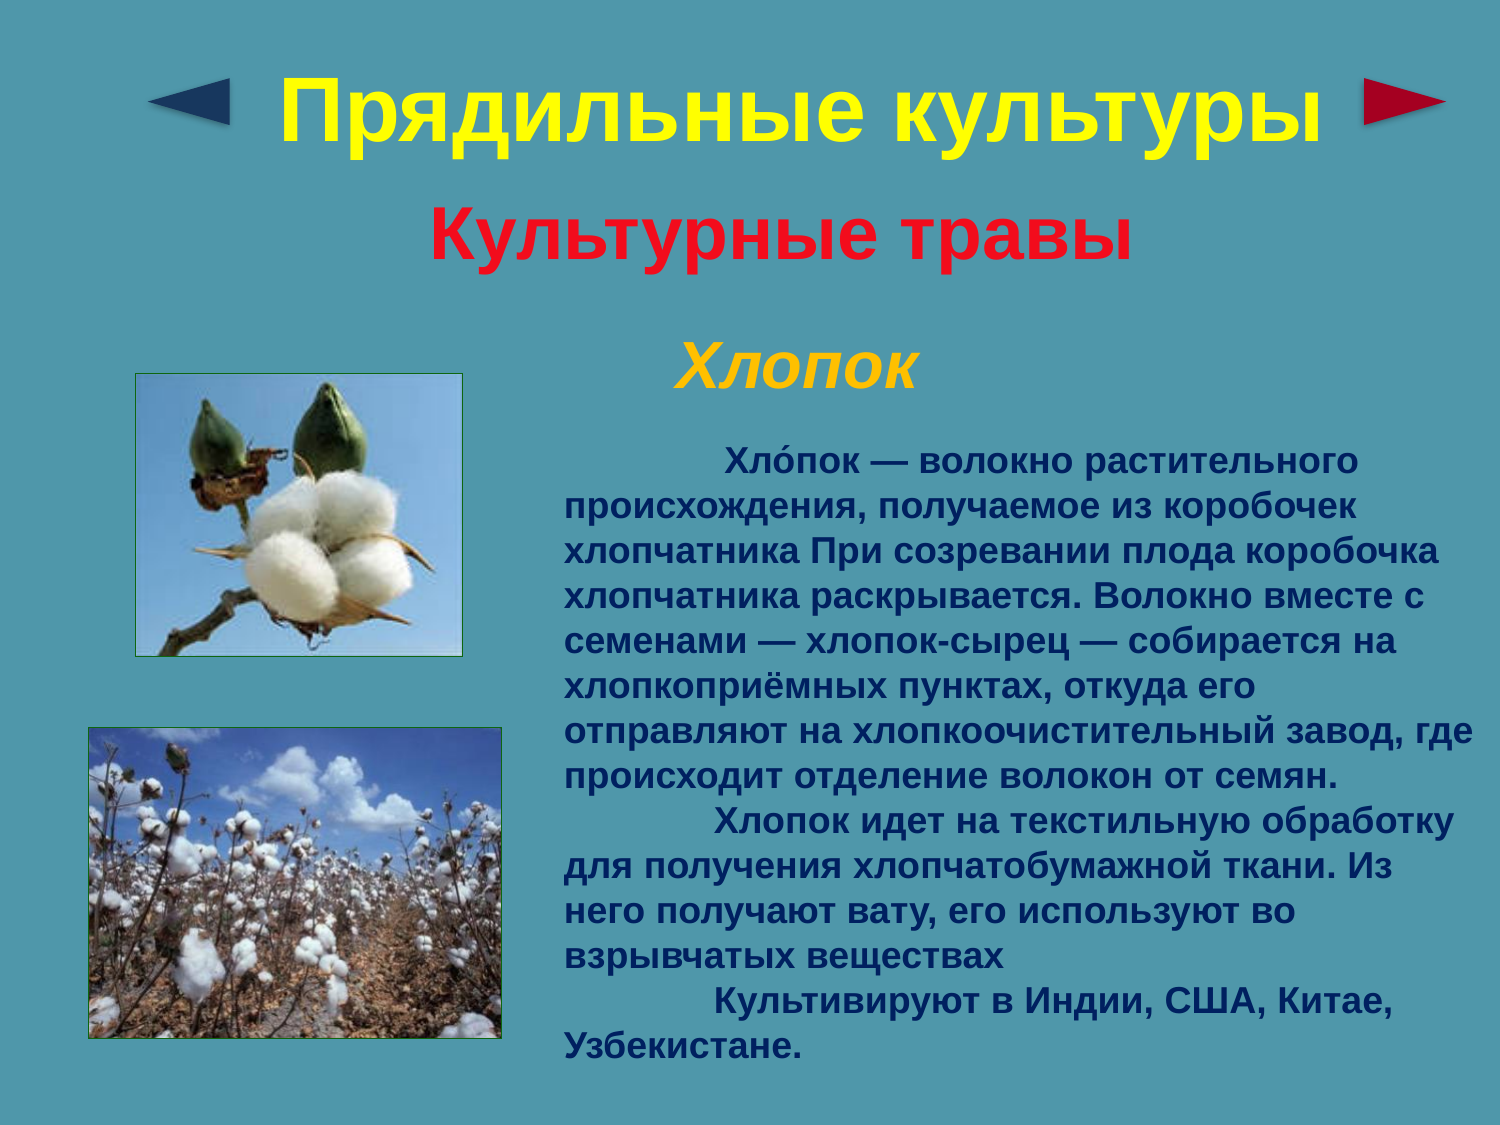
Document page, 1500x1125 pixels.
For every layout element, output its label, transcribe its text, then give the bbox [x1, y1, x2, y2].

text_box Хлопок [490, 314, 1105, 410]
text_box Хло́пок — волокно растительного происхождения, получаемое из коробочек хлопчатника При созревании плода коробочка хлопчатника раскрывается. Волокно вместе с семенами — хлопок-сырец — собирается на хлопкоприёмных пунктах, откуда его отправляют на хлопкоочистительный завод, где происходит отделение волокон от семян. Хлопок идет на текстильную обработку для получения хлопчатобумажной ткани. Из него получают вату, его используют во взрывчатых веществах Культивируют в Индии, США, Китае, Узбекистане. [549, 428, 1500, 1073]
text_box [741, 0, 783, 178]
picture [135, 373, 463, 658]
text_box Прядильные культуры [263, 42, 736, 168]
text_box Прядильные культуры [788, 42, 1341, 168]
text_box [1364, 78, 1447, 126]
text_box Культурные травы [414, 177, 1150, 282]
picture [88, 727, 503, 1039]
text_box [147, 78, 230, 126]
